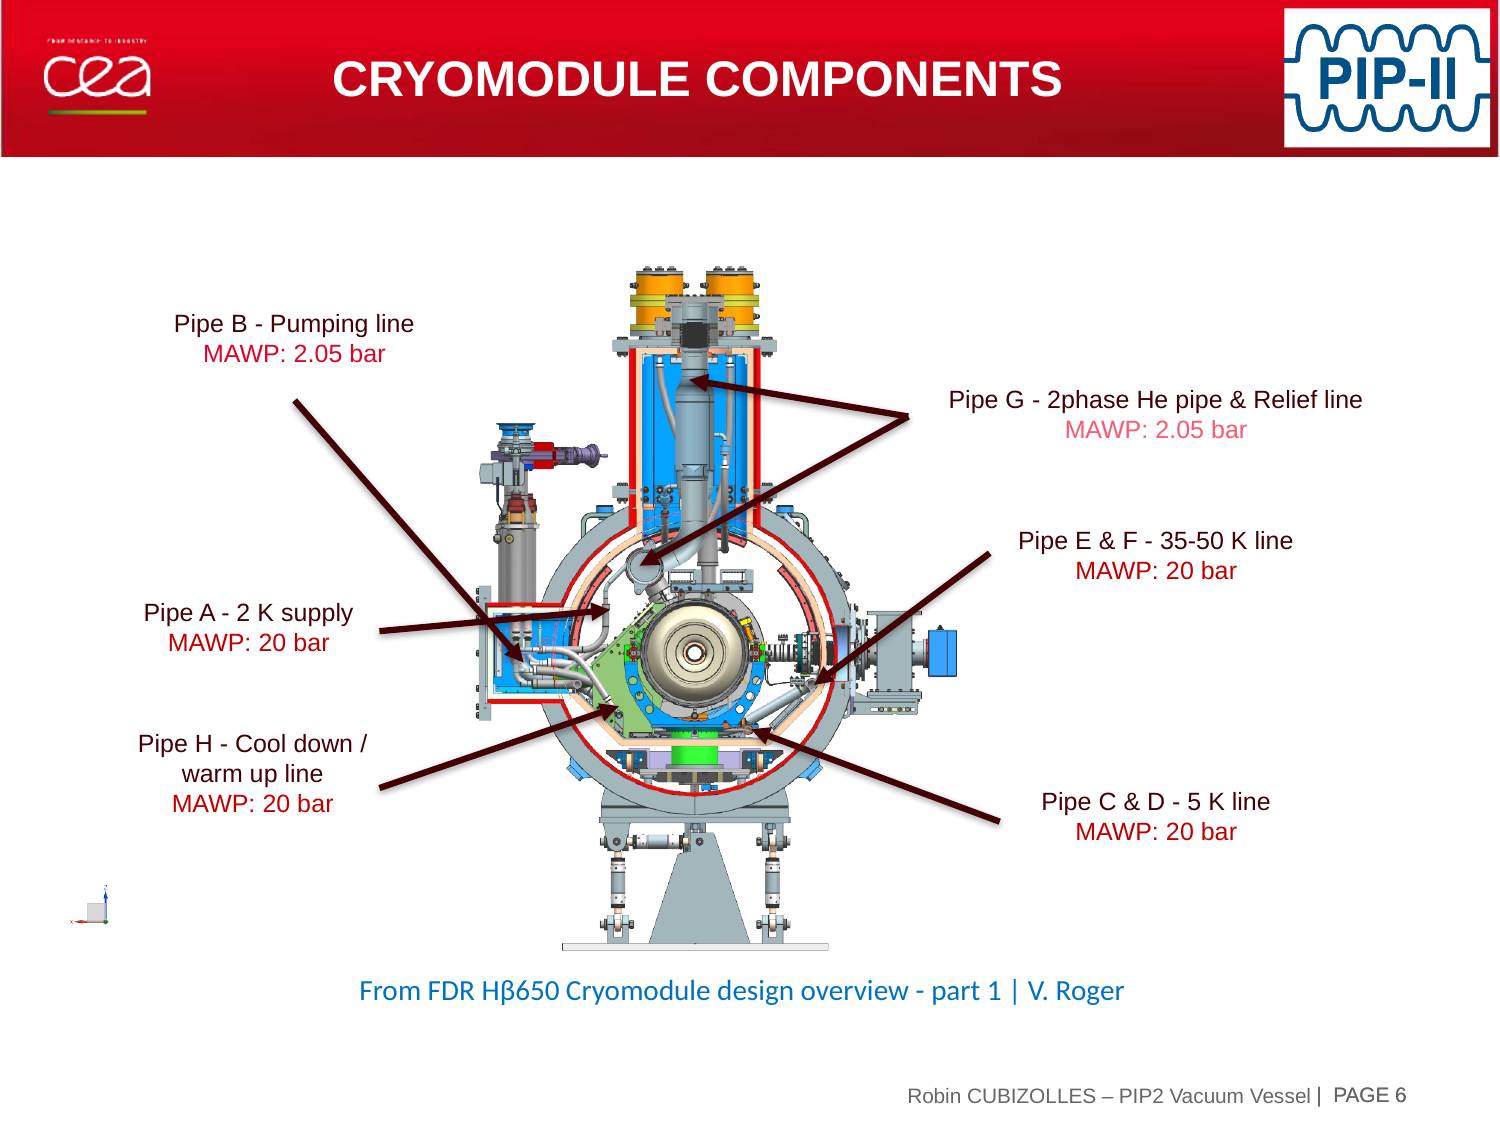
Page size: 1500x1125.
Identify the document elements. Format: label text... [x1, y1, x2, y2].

text_box | PAGE 6 [1316, 1064, 1500, 1124]
title Cryomodule Components [171, 0, 1225, 154]
text_box From FDR Hβ650 Cryomodule design overview - part 1 | V. Roger [344, 977, 1141, 1014]
footer Robin CUBIZOLLES – PIP2 Vacuum Vessel [336, 1065, 1311, 1125]
picture [0, 0, 1500, 157]
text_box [46, 239, 1405, 970]
